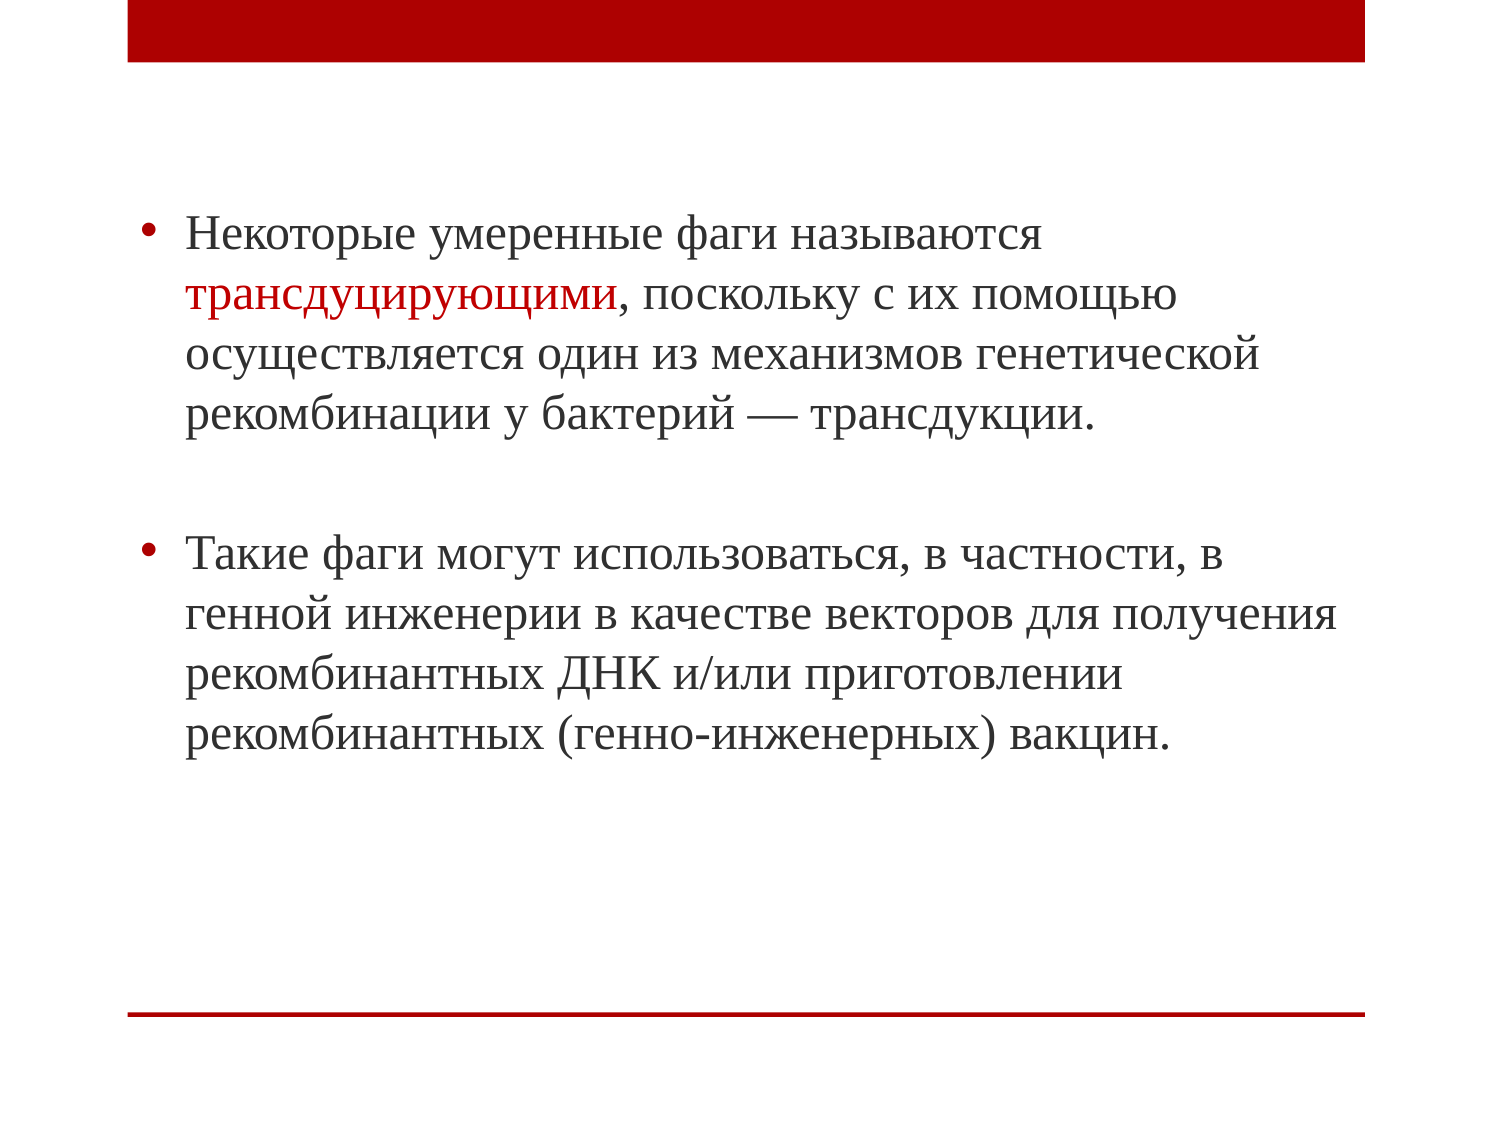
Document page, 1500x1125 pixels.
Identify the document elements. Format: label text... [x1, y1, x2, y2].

list Некоторые умеренные фаги называются трансдуцирующими, поскольку с их помощью осуществляется один из механизмов генетической рекомбинации у бактерий — трансдукции. Такие фаги могут использоваться, в частности, в генной инженерии в качестве векторов для получения рекомбинантных ДНК и/или приготовлении рекомбинантных (генно-инженерных) вакцин. [125, 112, 1363, 917]
